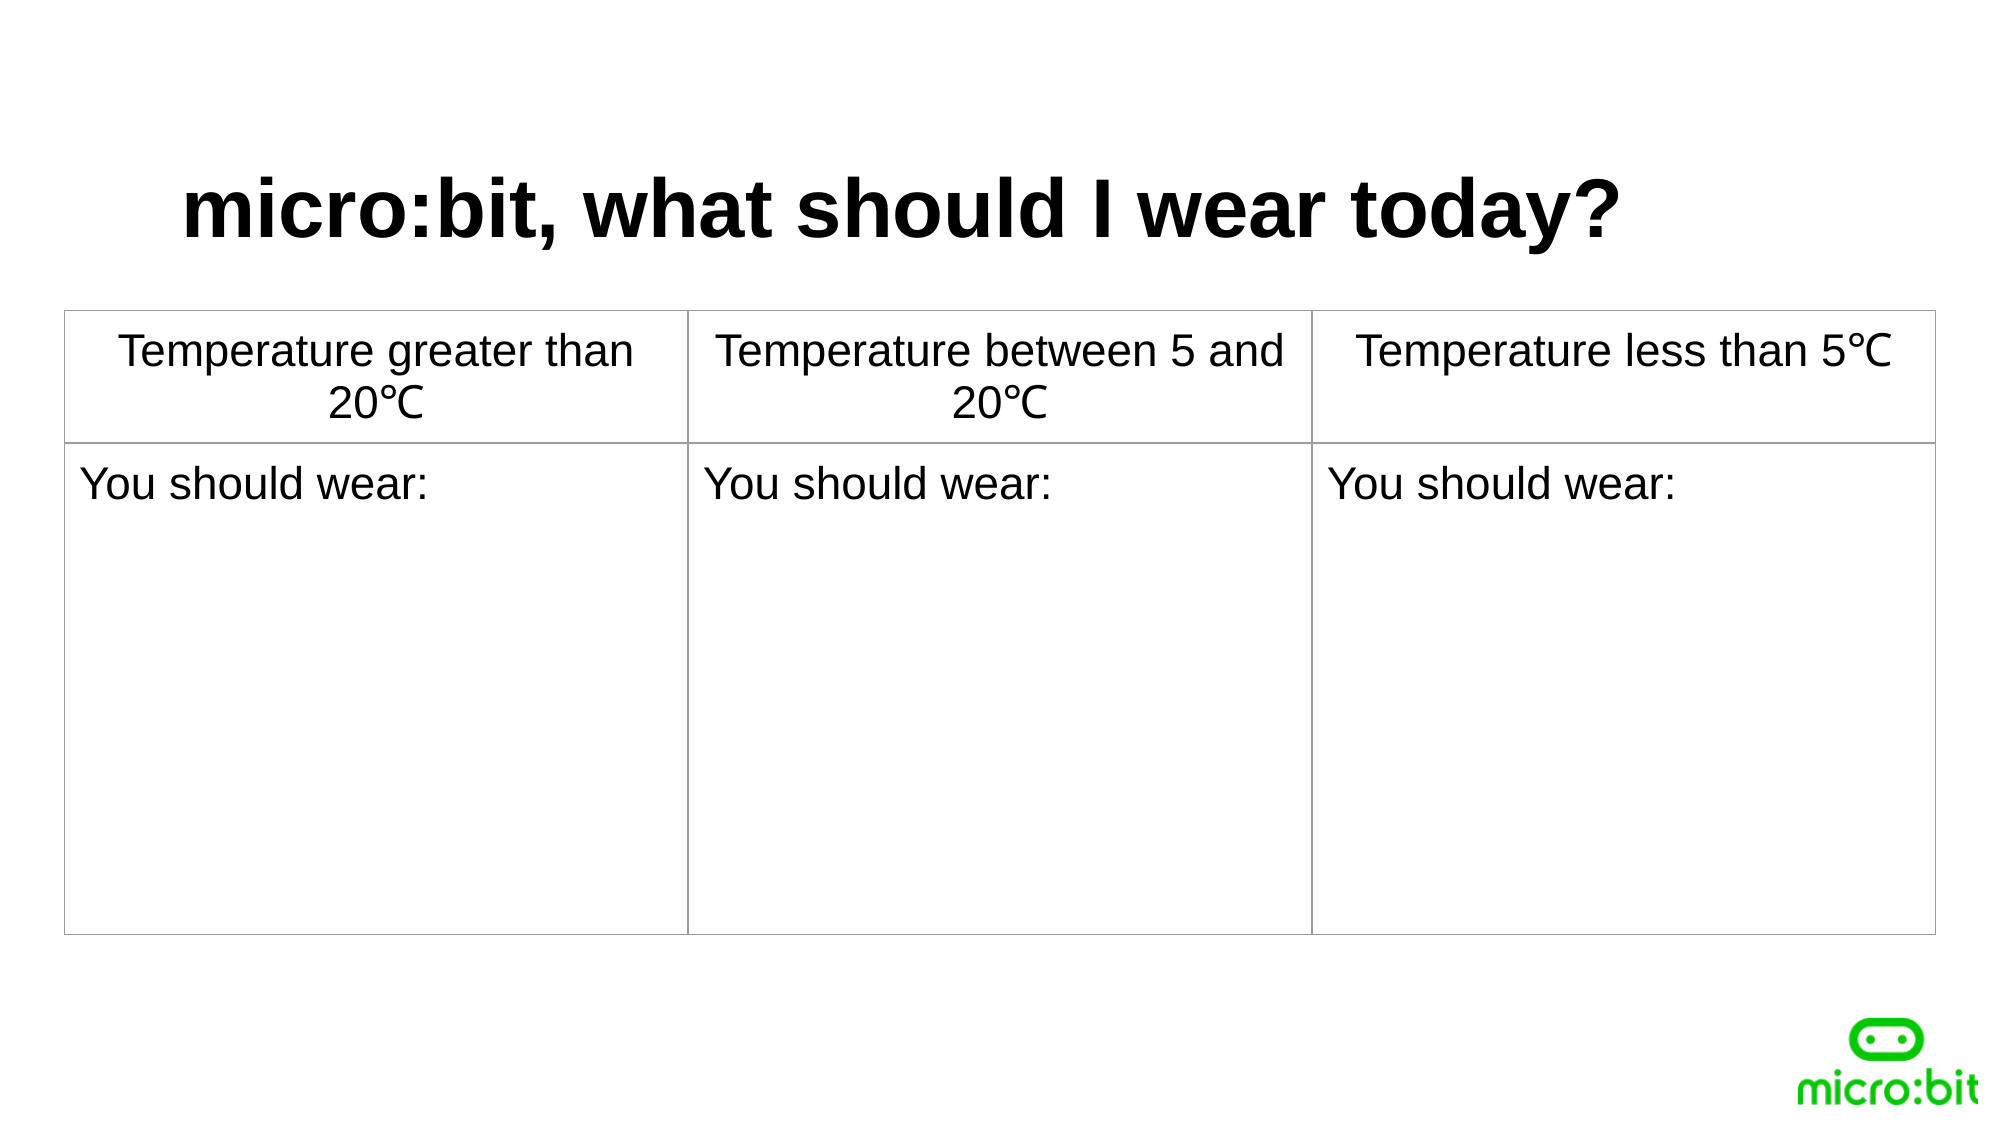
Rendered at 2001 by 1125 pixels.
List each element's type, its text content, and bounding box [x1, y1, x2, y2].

picture [1797, 1017, 1978, 1106]
table_header Temperature greater than 20℃ [65, 311, 687, 442]
text_box micro:bit, what should I wear today? [166, 60, 1918, 310]
table_header Temperature less than 5℃ [1313, 311, 1935, 442]
table_cell You should wear: [689, 444, 1311, 934]
table_cell You should wear: [65, 444, 687, 934]
table_cell You should wear: [1313, 444, 1935, 934]
table_header Temperature between 5 and 20℃ [689, 311, 1311, 442]
